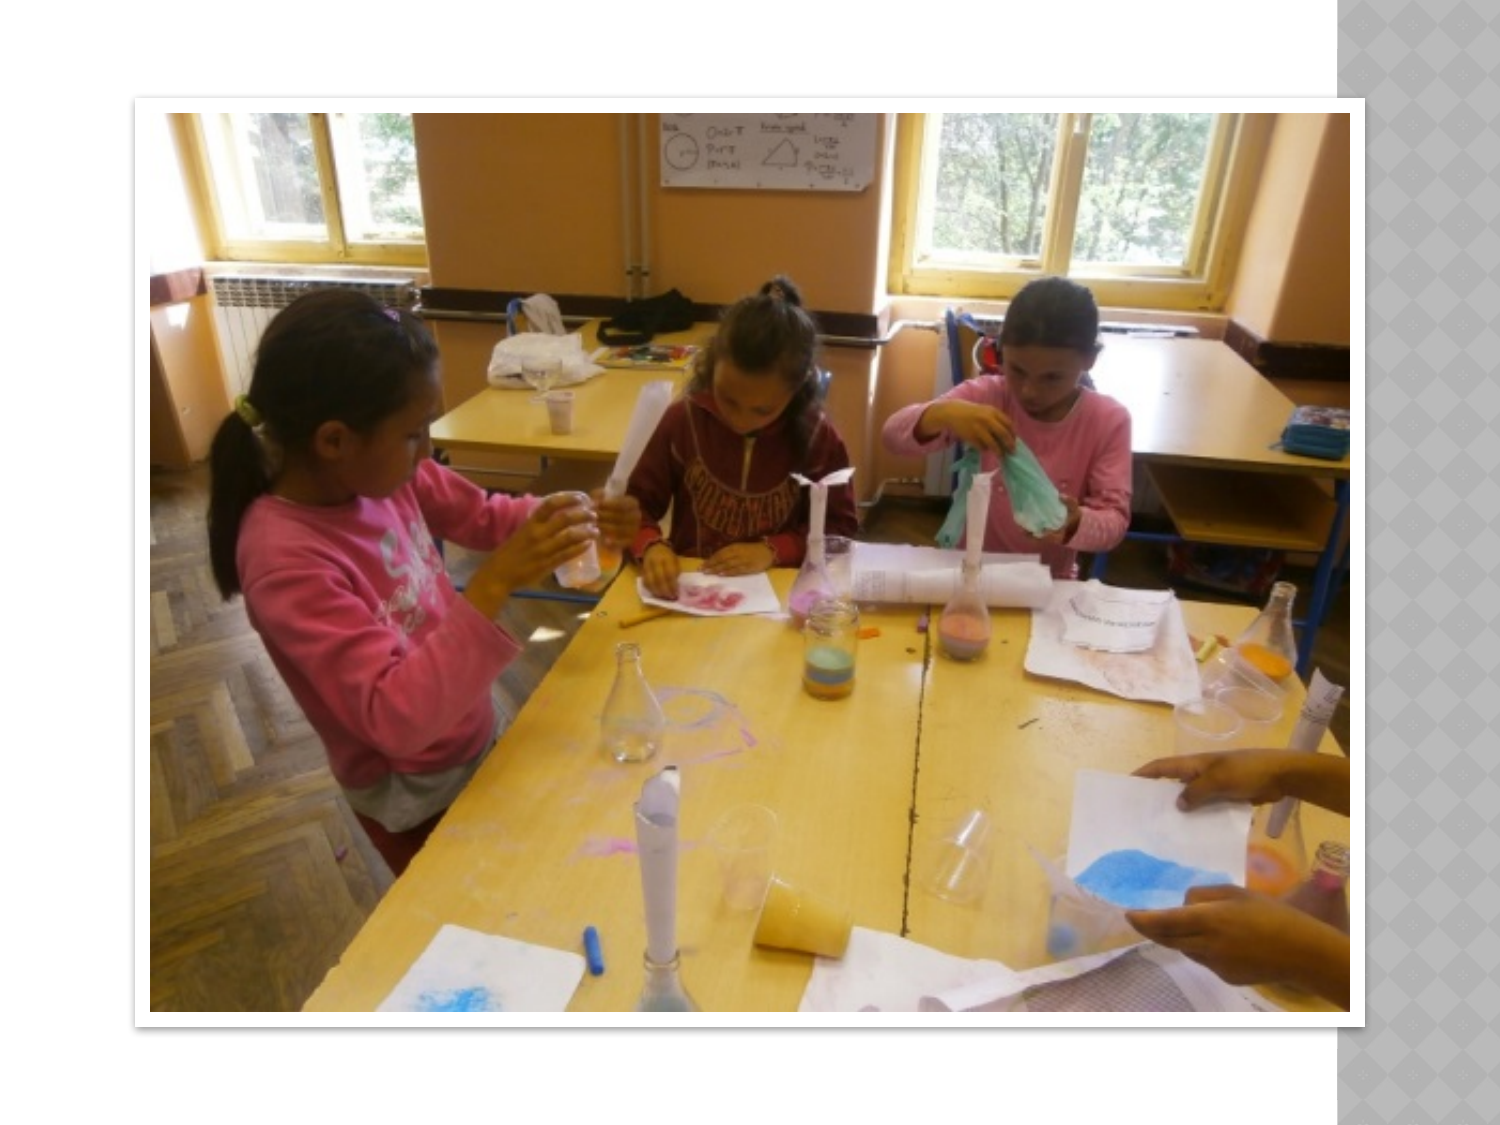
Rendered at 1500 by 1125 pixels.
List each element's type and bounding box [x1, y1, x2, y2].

picture [149, 111, 1351, 1013]
